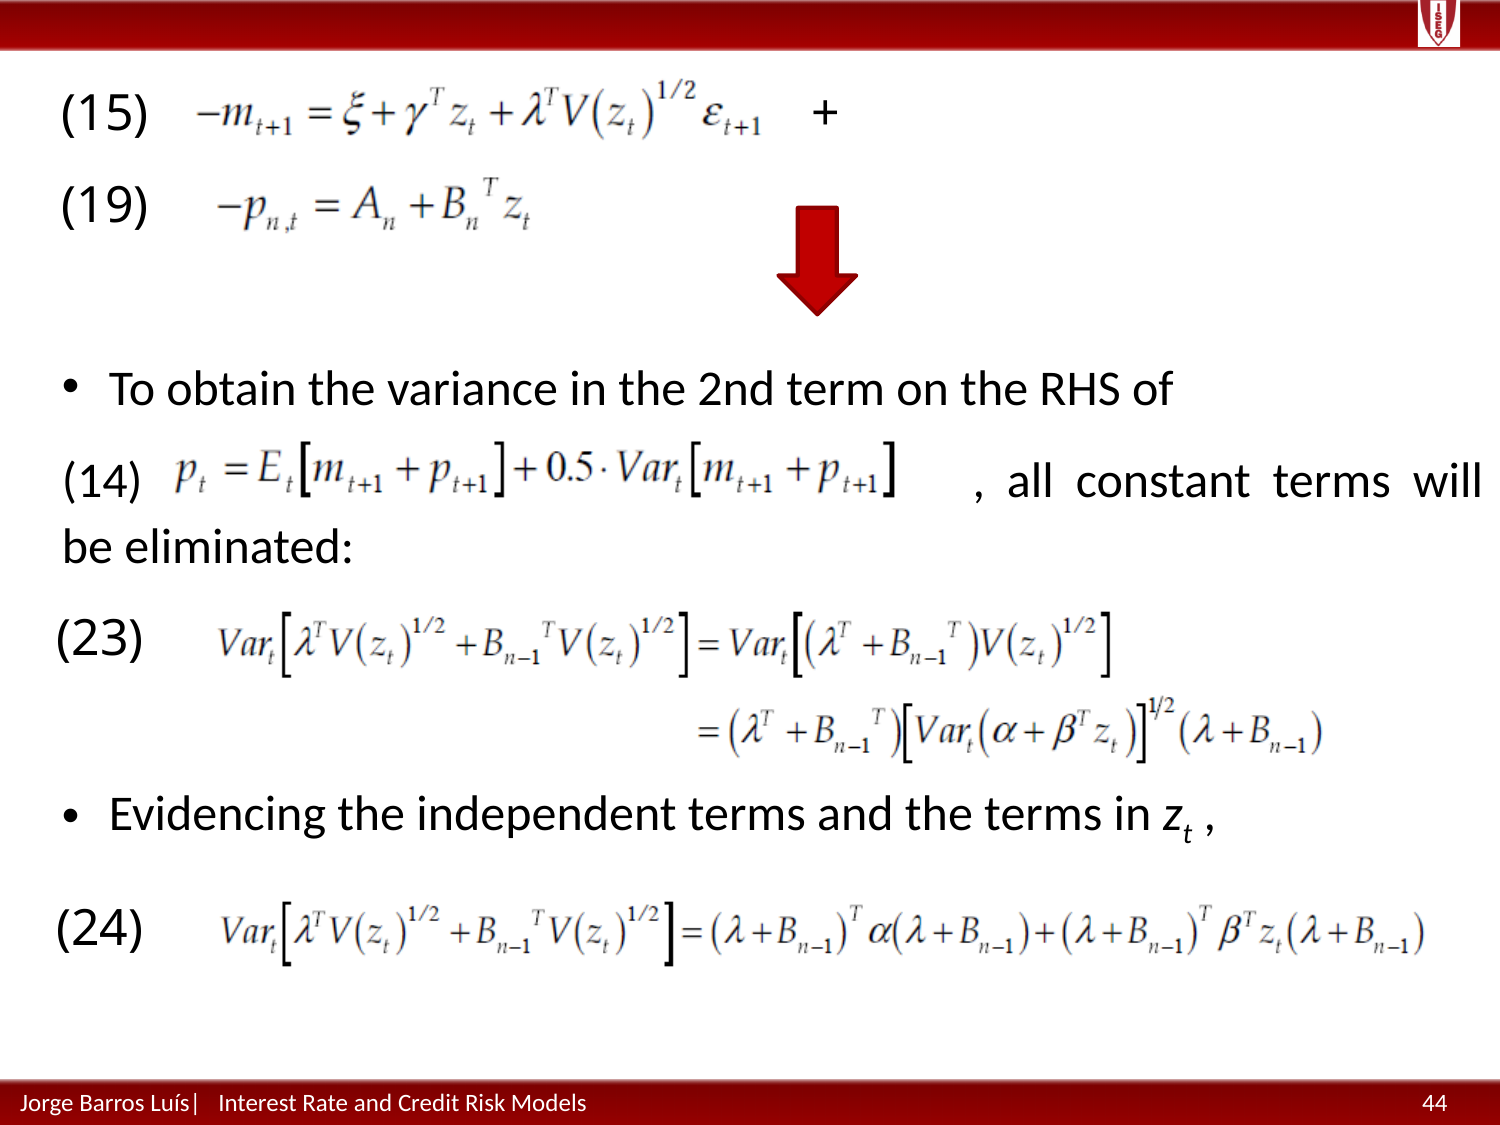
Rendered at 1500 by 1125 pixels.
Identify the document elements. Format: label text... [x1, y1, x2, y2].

picture [210, 877, 1434, 988]
text_box [776, 205, 859, 317]
picture [210, 597, 1335, 773]
picture [188, 66, 779, 159]
picture [1417, 0, 1461, 47]
text_box (24) [41, 888, 170, 964]
text_box (23) [41, 597, 171, 673]
picture [216, 171, 548, 245]
picture [170, 432, 919, 513]
text_box (15) + (19) To obtain the variance in the 2nd term on the RHS of (14) , all constant terms will be eliminated: Evidencing the independent terms and the terms in zt , [47, 66, 1499, 1040]
